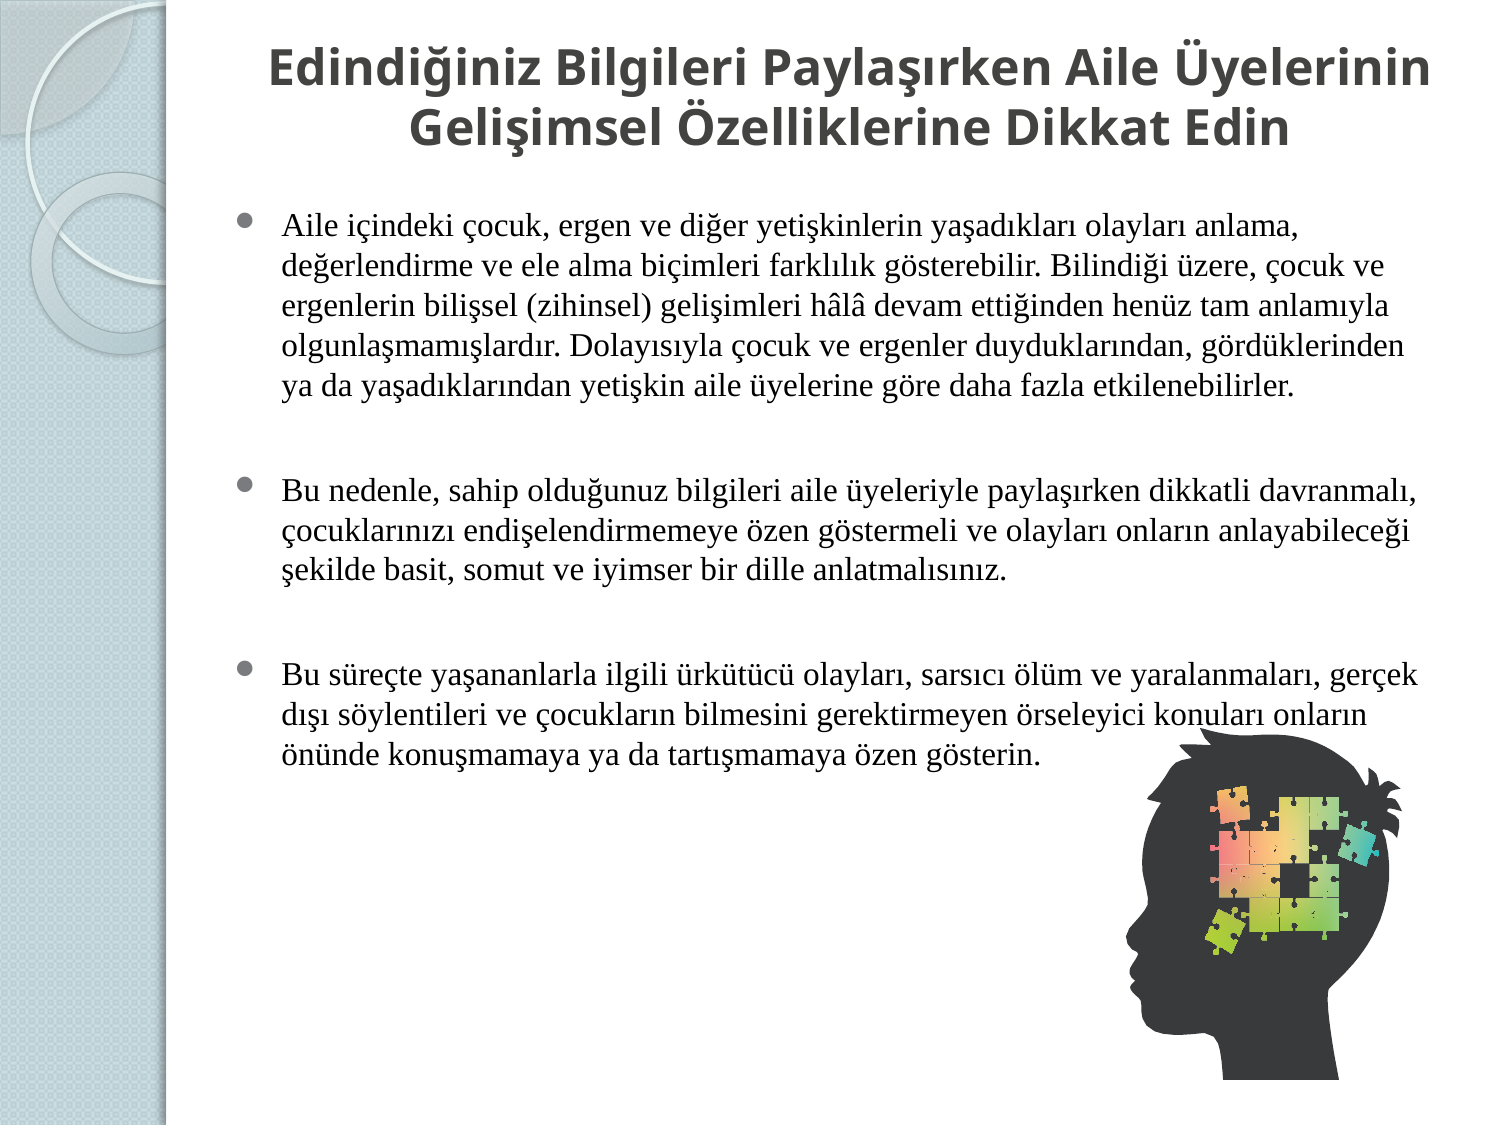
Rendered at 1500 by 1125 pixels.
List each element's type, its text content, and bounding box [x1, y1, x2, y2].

picture [1092, 727, 1445, 1080]
list Aile içindeki çocuk, ergen ve diğer yetişkinlerin yaşadıkları olayları anlama, değerlendirme ve ele alma biçimleri farklılık gösterebilir. Bilindiği üzere, çocuk ve ergenlerin bilişsel (zihinsel) gelişimleri hâlâ devam ettiğinden henüz tam anlamıyla olgunlaşmamışlardır. Dolayısıyla çocuk ve ergenler duyduklarından, gördüklerinden ya da yaşadıklarından yetişkin aile üyelerine göre daha fazla etkilenebilirler. Bu nedenle, sahip olduğunuz bilgileri aile üyeleriyle paylaşırken dikkatli davranmalı, çocuklarınızı endişelendirmemeye özen göstermeli ve olayları onların anlayabileceği şekilde basit, somut ve iyimser bir dille anlatmalısınız. Bu süreçte yaşananlarla ilgili ürkütücü olayları, sarsıcı ölüm ve yaralanmaları, gerçek dışı söylentileri ve çocukların bilmesini gerektirmeyen örseleyici konuları onların önünde konuşmamaya ya da tartışmamaya özen gösterin. [206, 196, 1437, 811]
title Edindiğiniz Bilgileri Paylaşırken Aile Üyelerinin Gelişimsel Özelliklerine Dikkat Edin [235, 19, 1466, 173]
